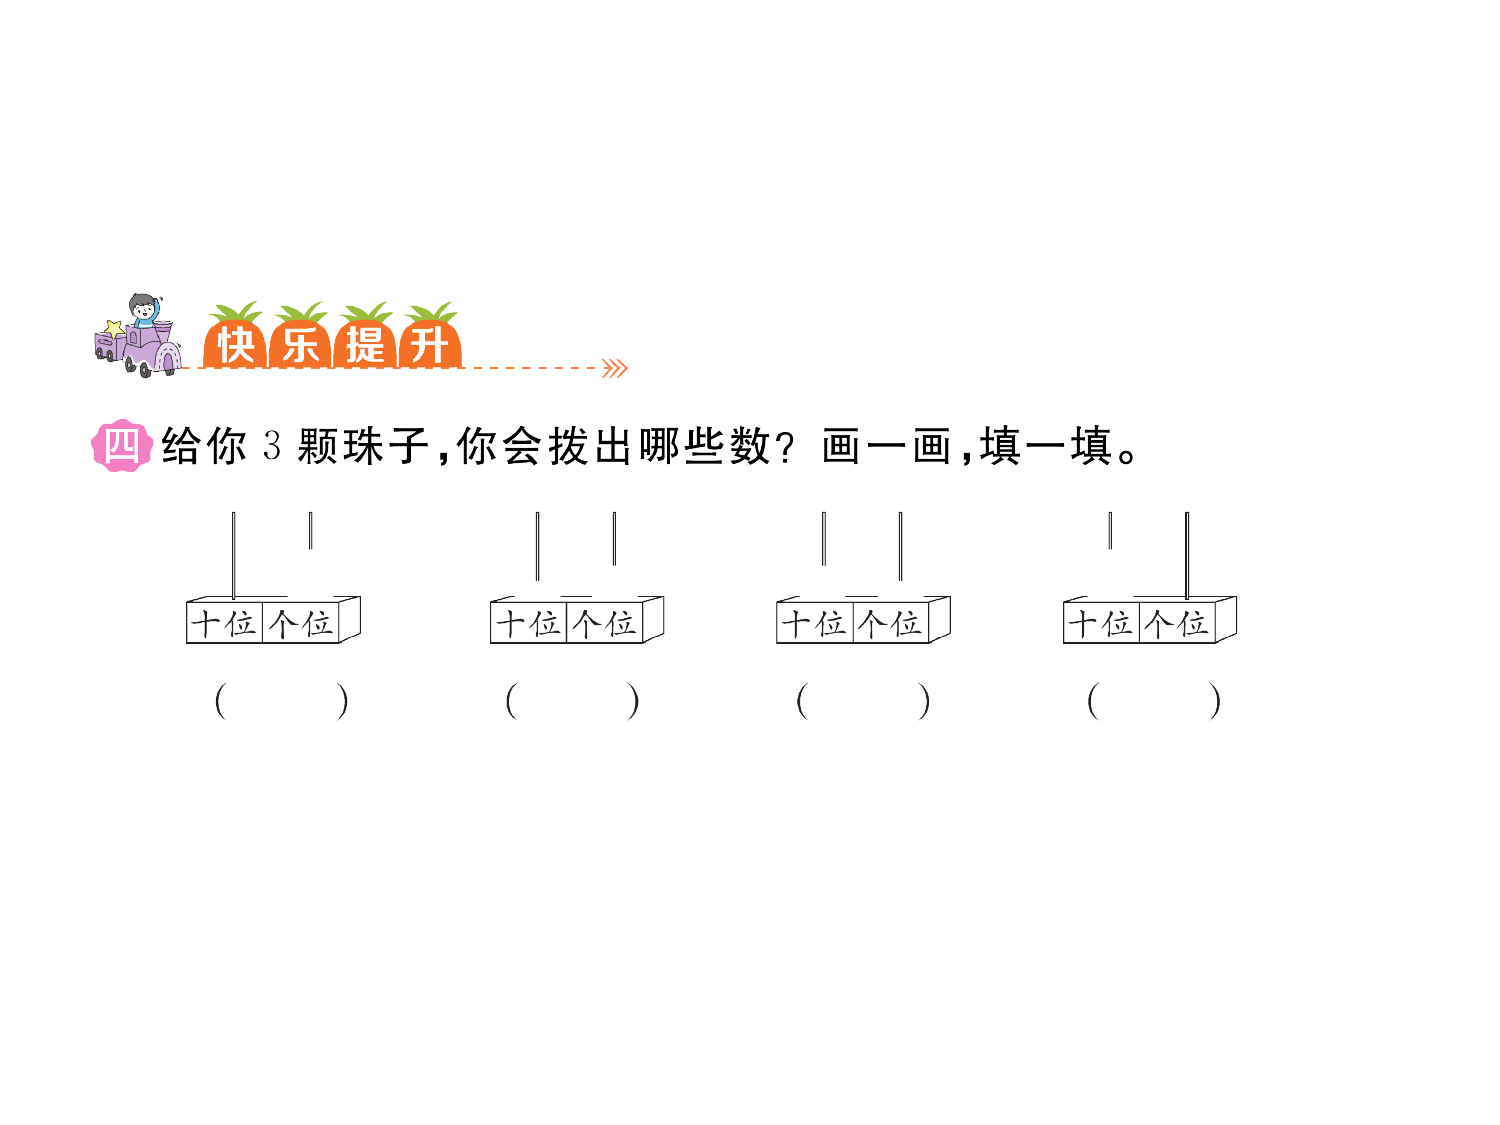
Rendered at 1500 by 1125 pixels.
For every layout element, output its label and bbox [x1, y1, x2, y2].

picture [88, 273, 1500, 727]
